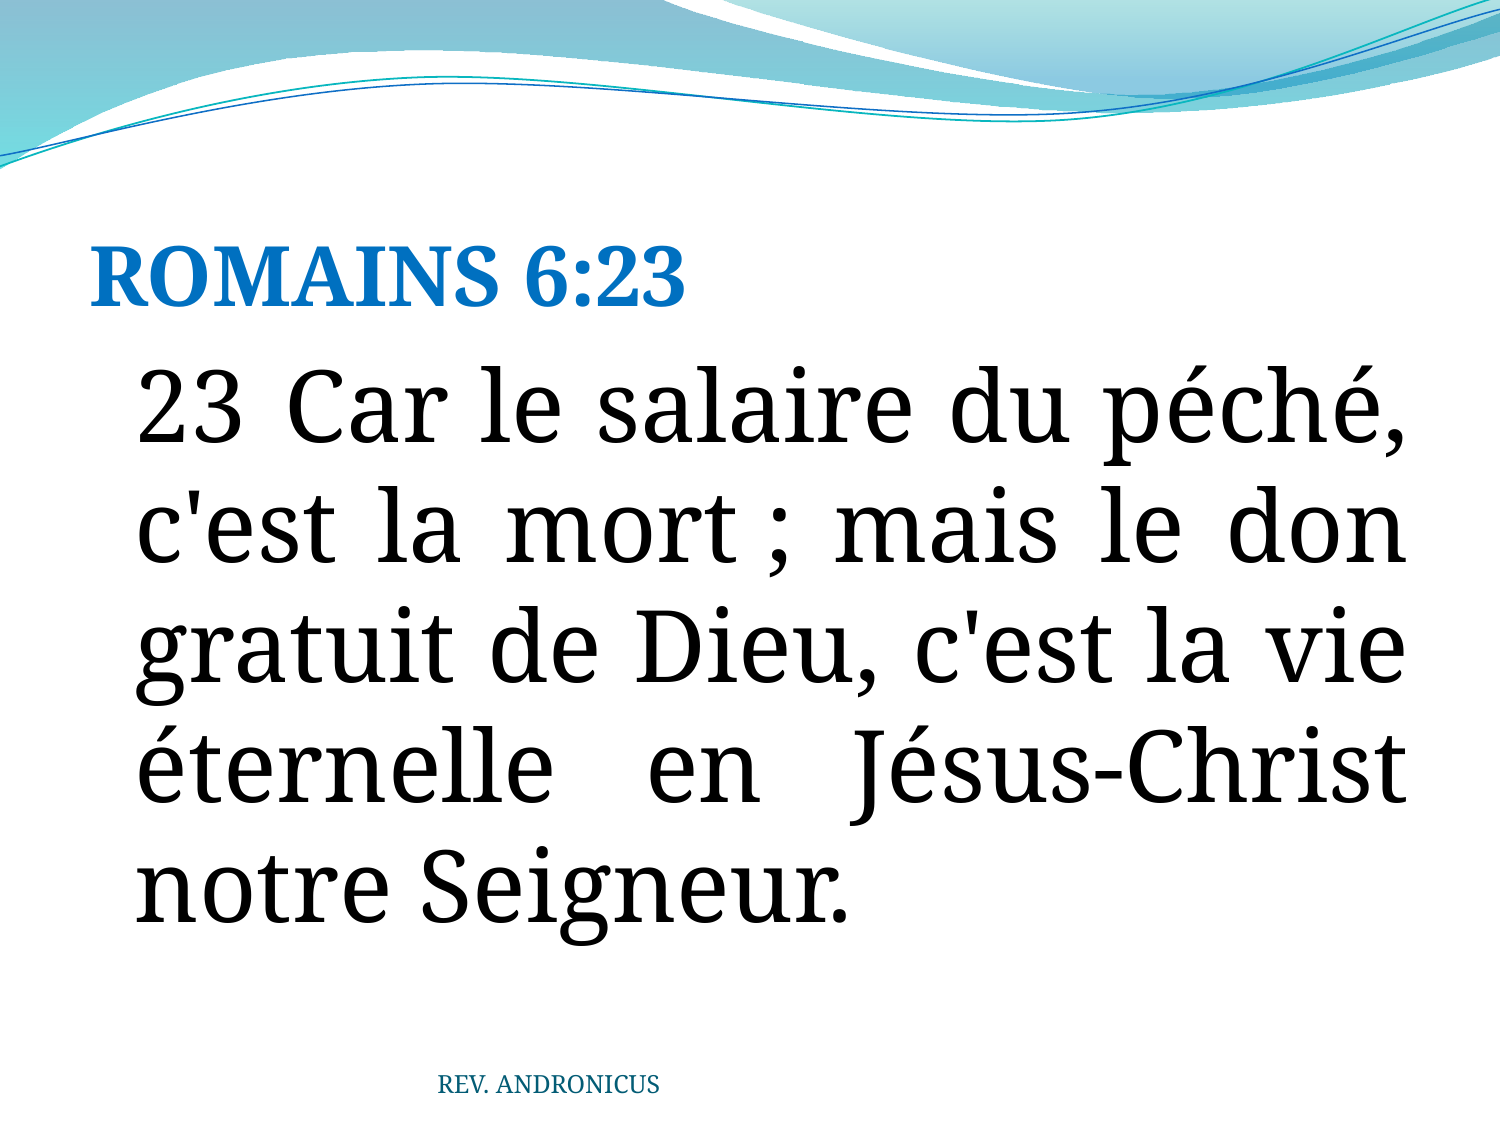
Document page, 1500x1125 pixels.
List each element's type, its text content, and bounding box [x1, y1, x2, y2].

footer REV. ANDRONICUS [437, 1042, 988, 1103]
list ROMAINS 6:23 23 Car le salaire du péché, c'est la mort ; mais le don gratuit de Dieu, c'est la vie éternelle en Jésus-Christ notre Seigneur. [75, 128, 1425, 1079]
